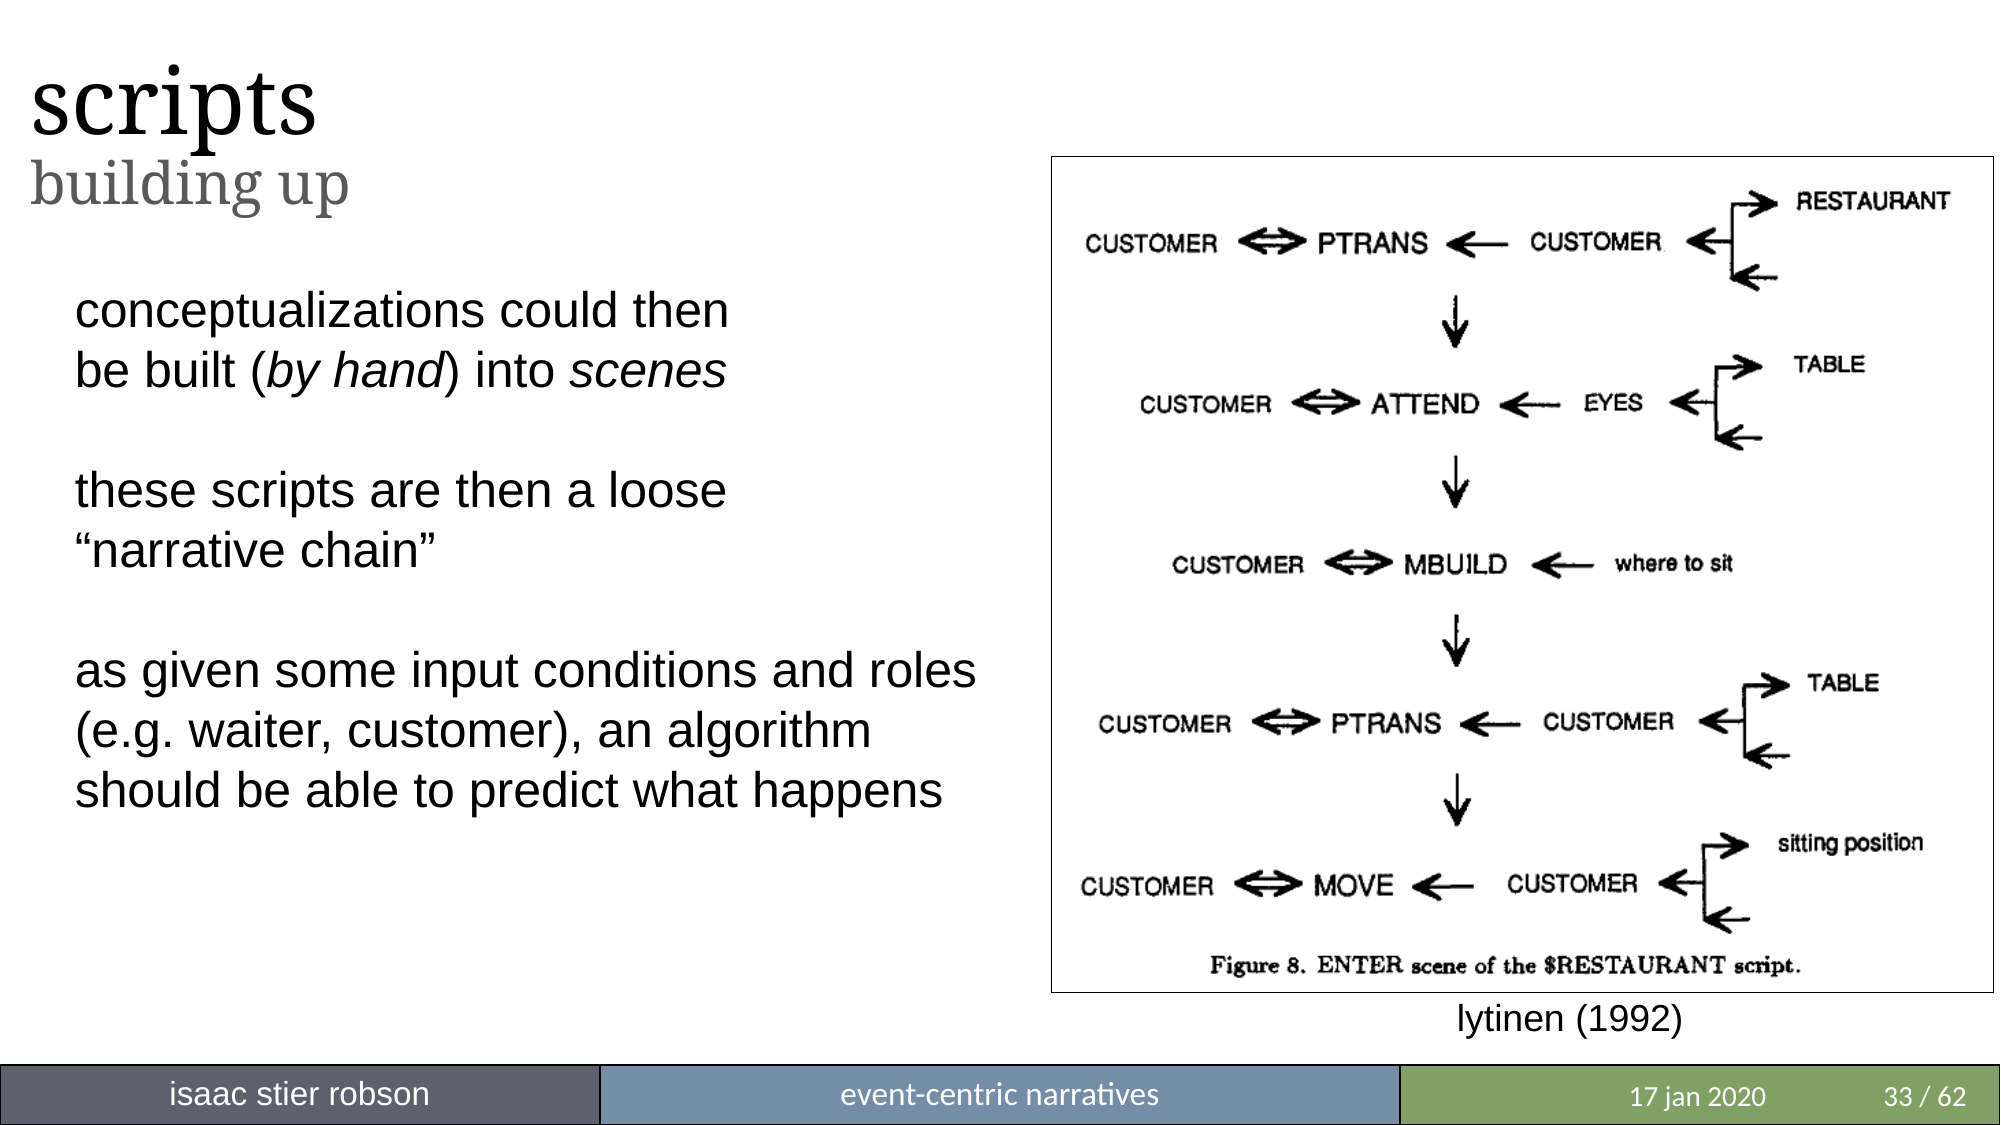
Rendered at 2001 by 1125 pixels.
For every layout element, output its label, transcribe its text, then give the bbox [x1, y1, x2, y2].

text_box event-centric narratives [599, 1064, 1401, 1125]
text_box conceptualizations could then be built (by hand) into scenes these scripts are then a loose “narrative chain” as given some input conditions and roles (e.g. waiter, customer), an algorithm should be able to predict what happens [59, 269, 1051, 945]
text_box isaac stier robson [0, 1064, 599, 1125]
text_box lytinen (1992) [1442, 993, 1699, 1047]
picture [1051, 156, 1995, 993]
title scripts building up [15, 47, 1878, 265]
text_box 17 jan 2020 33 / 62 [1401, 1064, 2000, 1125]
